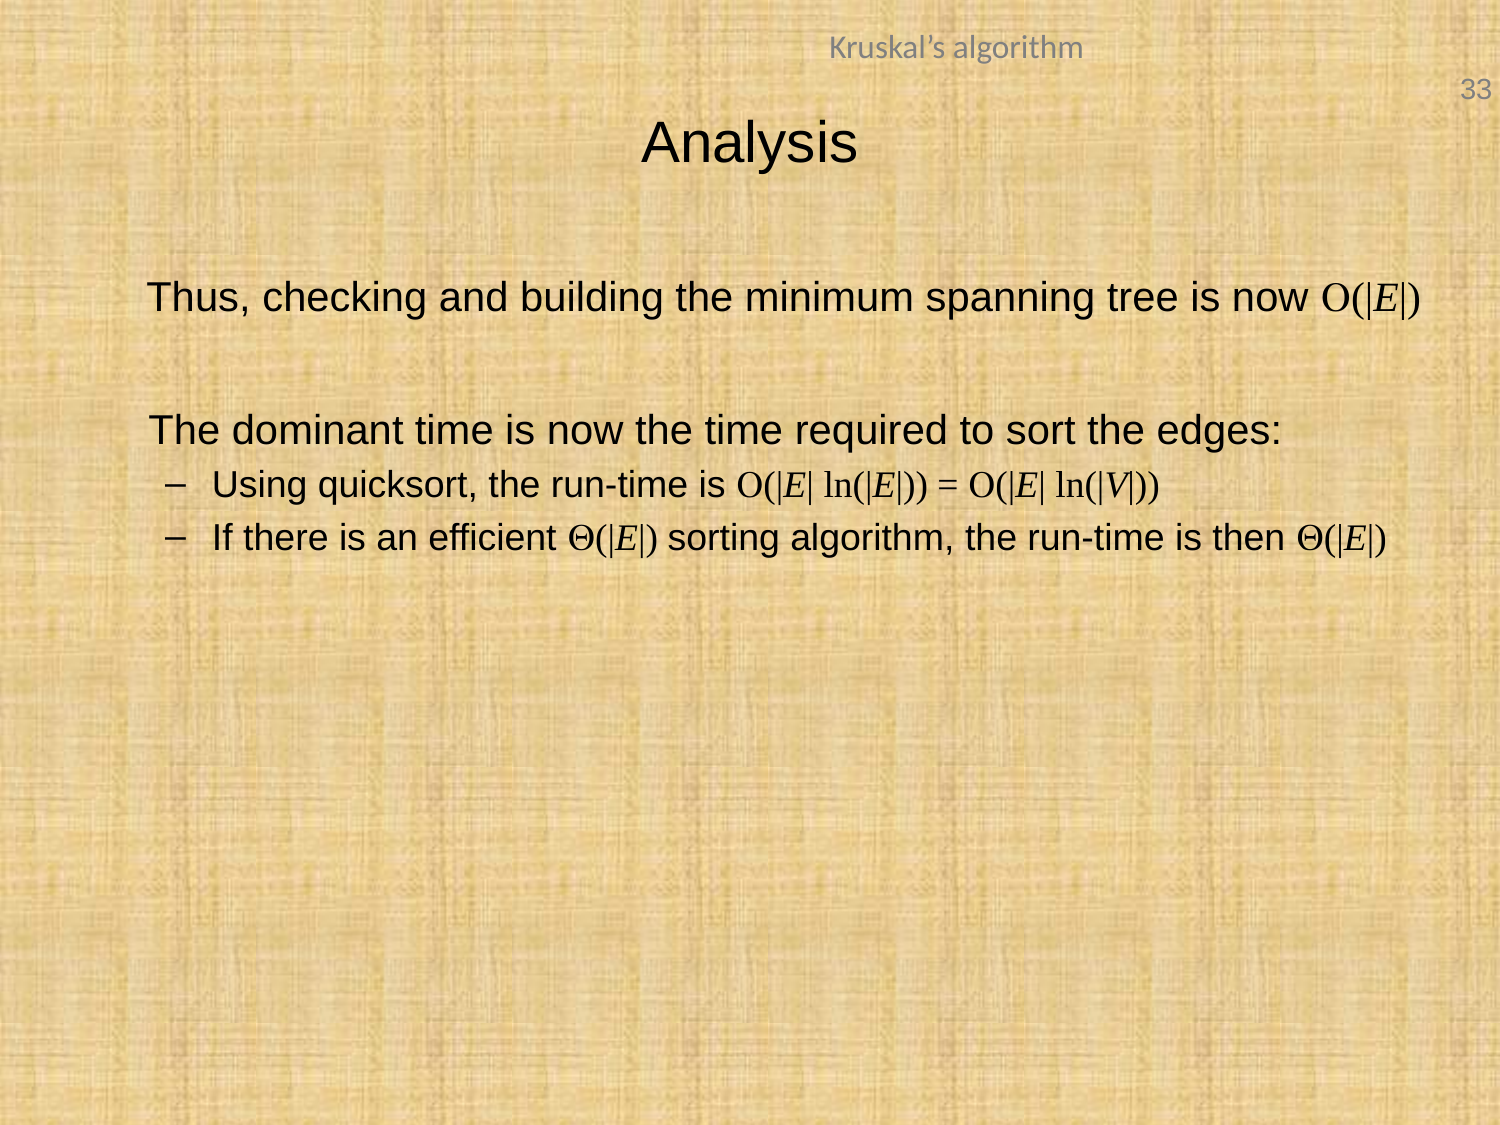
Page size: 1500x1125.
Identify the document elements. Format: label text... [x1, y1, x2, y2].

picture [0, 0, 1500, 1125]
list Thus, checking and building the minimum spanning tree is now O(|E|) The dominant time is now the time required to sort the edges: Using quicksort, the run-time is O(|E| ln(|E|)) = O(|E| ln(|V|)) If there is an efficient Q(|E|) sorting algorithm, the run-time is then Q(|E|) [74, 262, 1448, 1006]
title Analysis [74, 44, 1426, 233]
